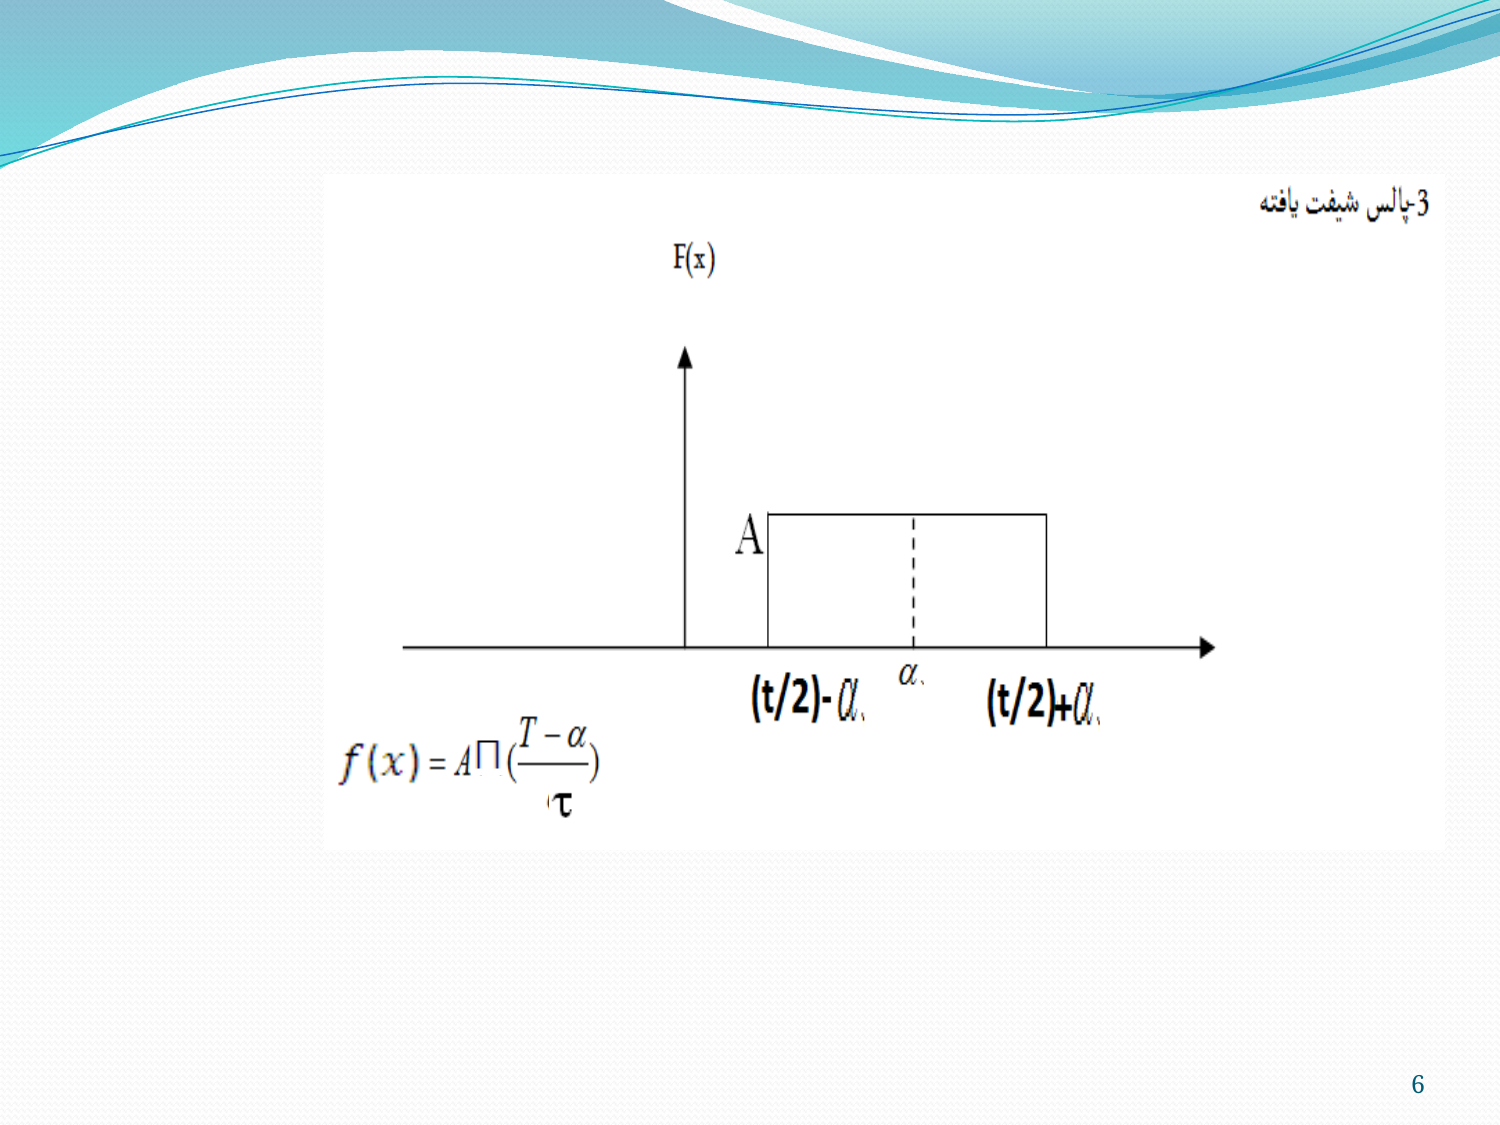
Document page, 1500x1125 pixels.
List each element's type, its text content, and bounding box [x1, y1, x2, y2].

slide_number 6 [1299, 1042, 1425, 1103]
picture [324, 174, 1445, 851]
